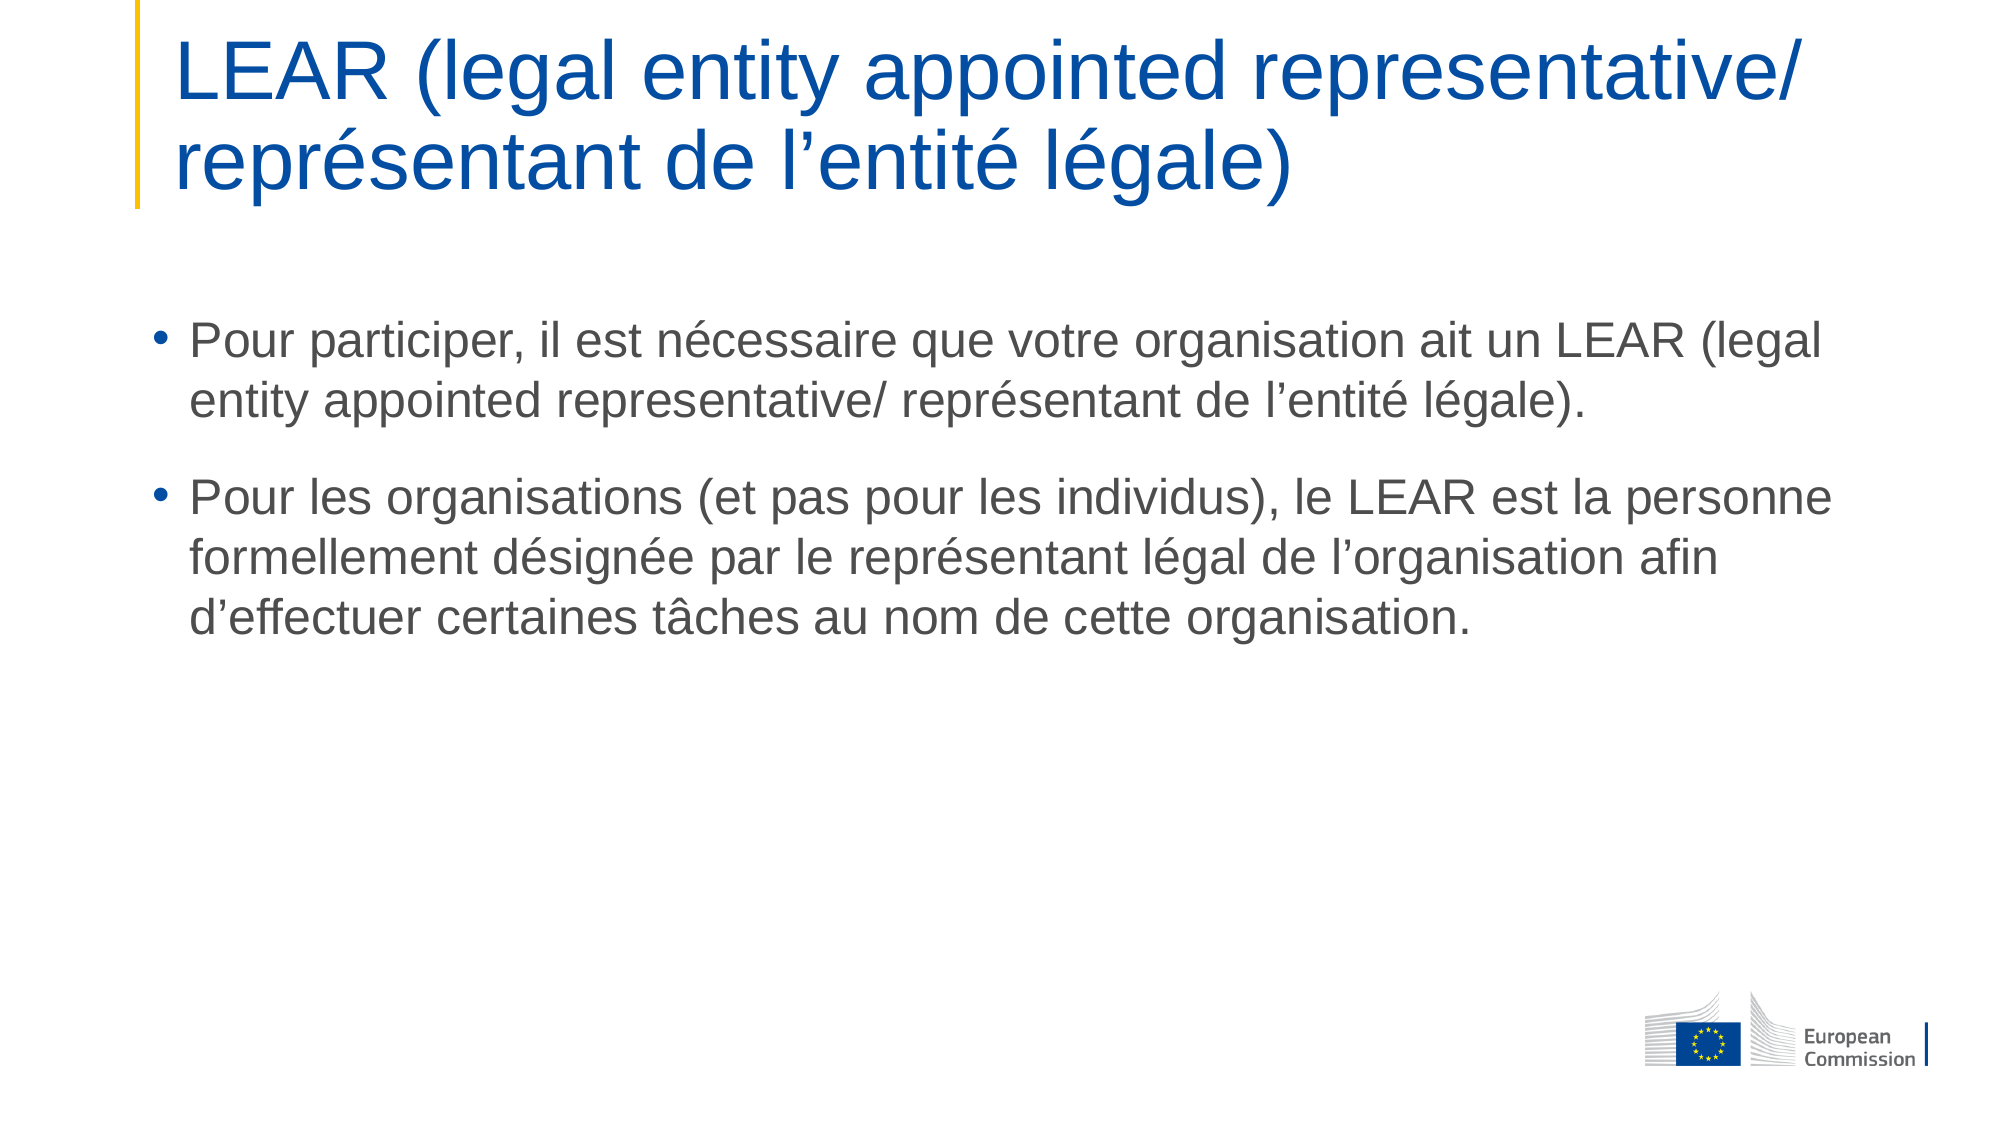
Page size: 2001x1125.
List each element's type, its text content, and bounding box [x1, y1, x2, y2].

picture [1645, 991, 1928, 1066]
list Pour participer, il est nécessaire que votre organisation ait un LEAR (legal entity appointed representative/ représentant de l’entité légale). Pour les organisations (et pas pour les individus), le LEAR est la personne formellement désignée par le représentant légal de l’organisation afin d’effectuer certaines tâches au nom de cette organisation. [137, 299, 1885, 941]
title LEAR (legal entity appointed representative/ représentant de l’entité légale) [159, 79, 1885, 208]
